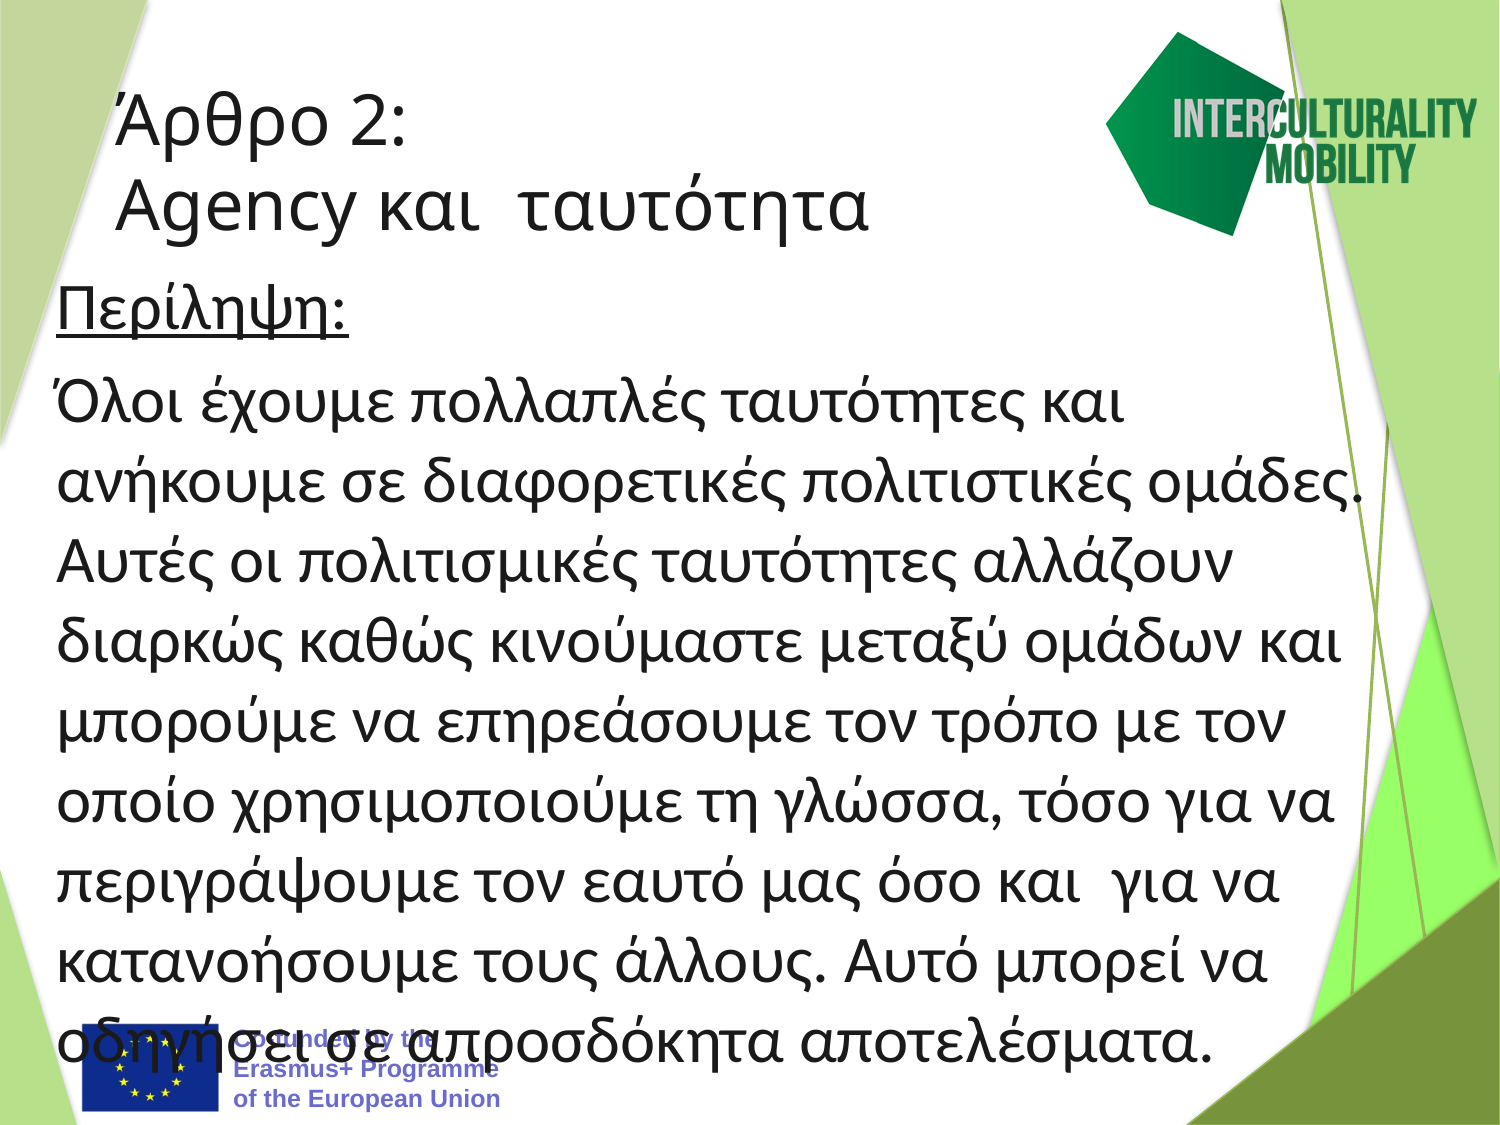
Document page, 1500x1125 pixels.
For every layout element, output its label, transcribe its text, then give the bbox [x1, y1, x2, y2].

list Περίληψη: Όλοι έχουμε πολλαπλές ταυτότητες και ανήκουμε σε διαφορετικές πολιτιστικές ομάδες. Αυτές οι πολιτισμικές ταυτότητες αλλάζουν διαρκώς καθώς κινούμαστε μεταξύ ομάδων και μπορούμε να επηρεάσουμε τον τρόπο με τον οποίο χρησιμοποιούμε τη γλώσσα, τόσο για να περιγράψουμε τον εαυτό μας όσο και για να κατανοήσουμε τους άλλους. Αυτό μπορεί να οδηγήσει σε απροσδόκητα αποτελέσματα. [41, 255, 1388, 1031]
picture [238, 1032, 243, 1044]
title Άρθρο 2: Agency και ταυτότητα [100, 66, 1071, 254]
picture [238, 1096, 243, 1105]
picture [53, 1031, 243, 1125]
picture [1104, 30, 1477, 237]
